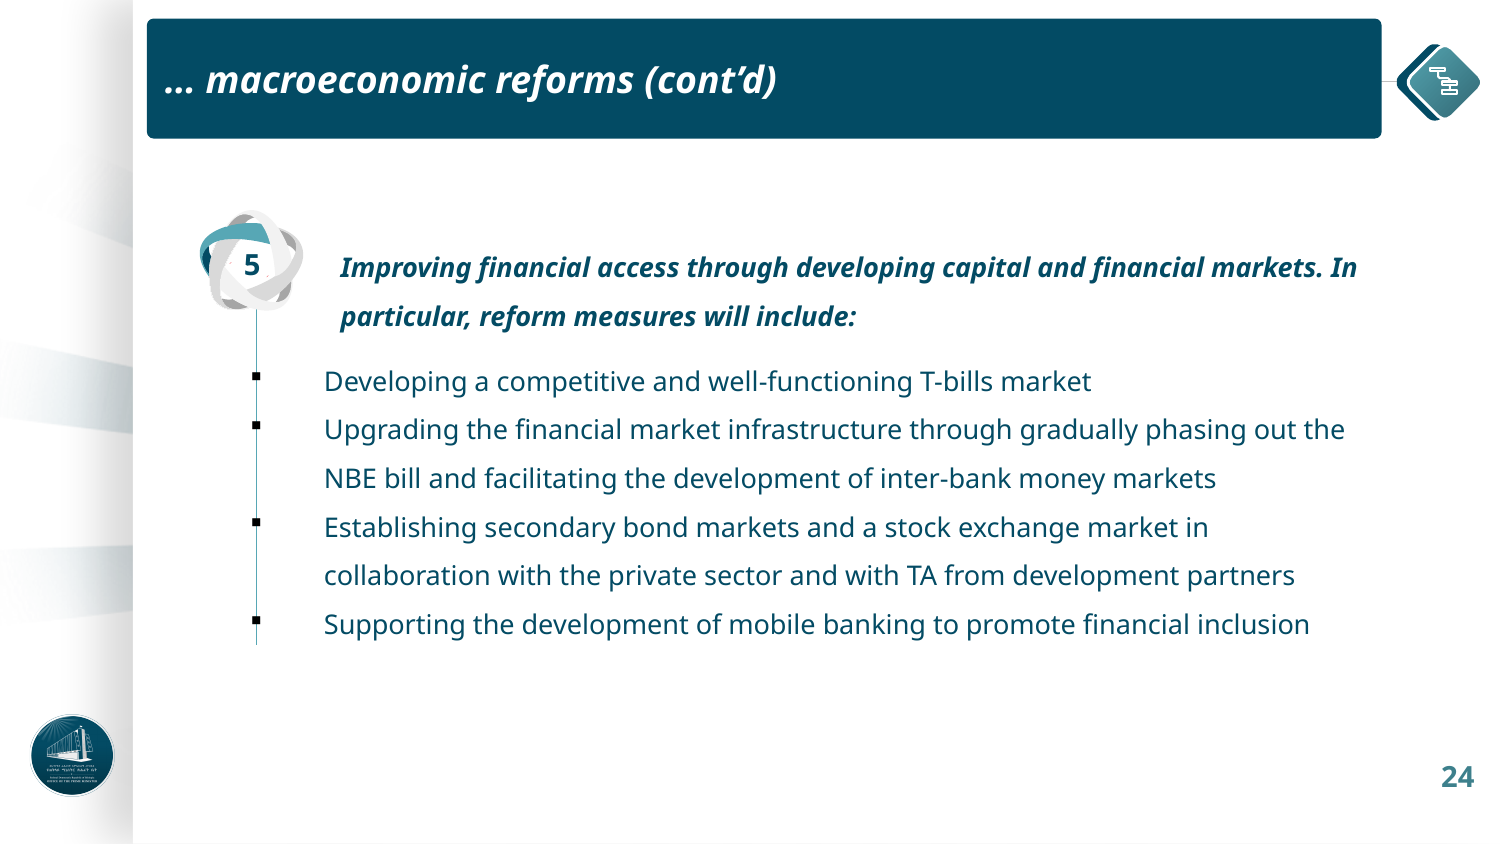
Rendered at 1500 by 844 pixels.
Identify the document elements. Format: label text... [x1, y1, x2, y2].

picture [0, 0, 132, 844]
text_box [1404, 52, 1474, 113]
text_box 24 [1426, 750, 1490, 801]
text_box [177, 182, 1382, 646]
text_box … macroeconomic reforms (cont’d) [146, 17, 1383, 140]
